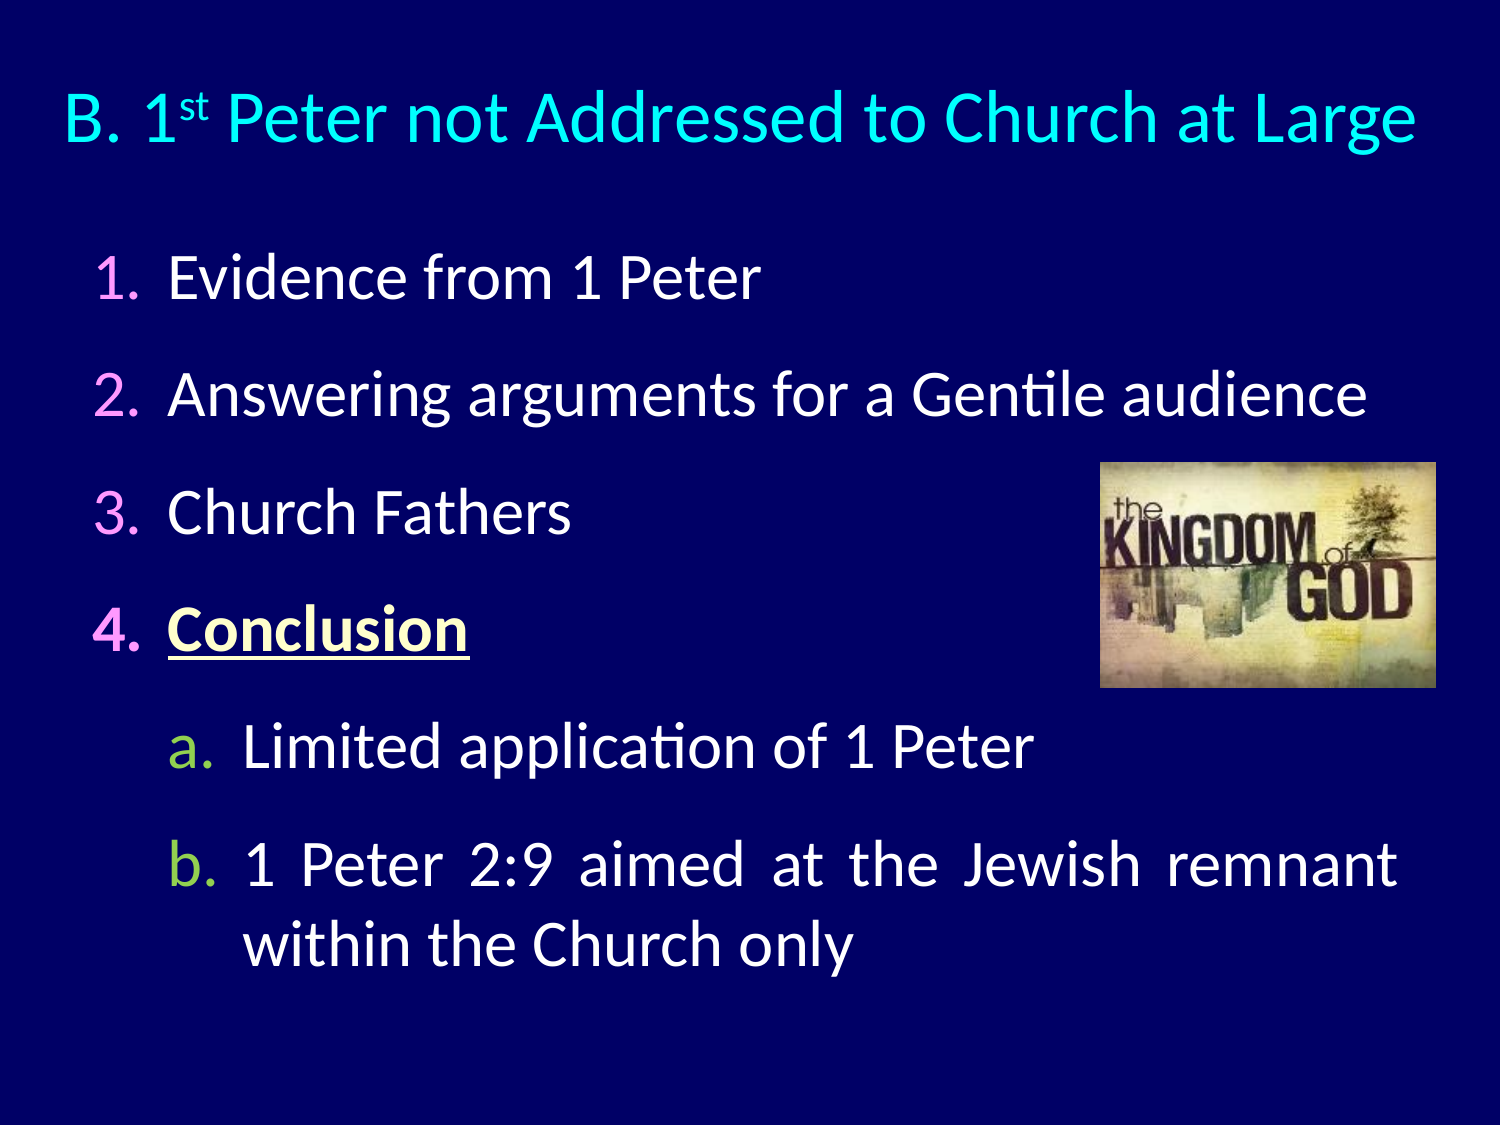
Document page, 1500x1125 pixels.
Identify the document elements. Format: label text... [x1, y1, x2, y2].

list Evidence from 1 Peter Answering arguments for a Gentile audience Church Fathers Conclusion Limited application of 1 Peter 1 Peter 2:9 aimed at the Jewish remnant within the Church only [76, 224, 1415, 1063]
title B. 1st Peter not Addressed to Church at Large [18, 37, 1482, 188]
picture [1099, 462, 1437, 688]
